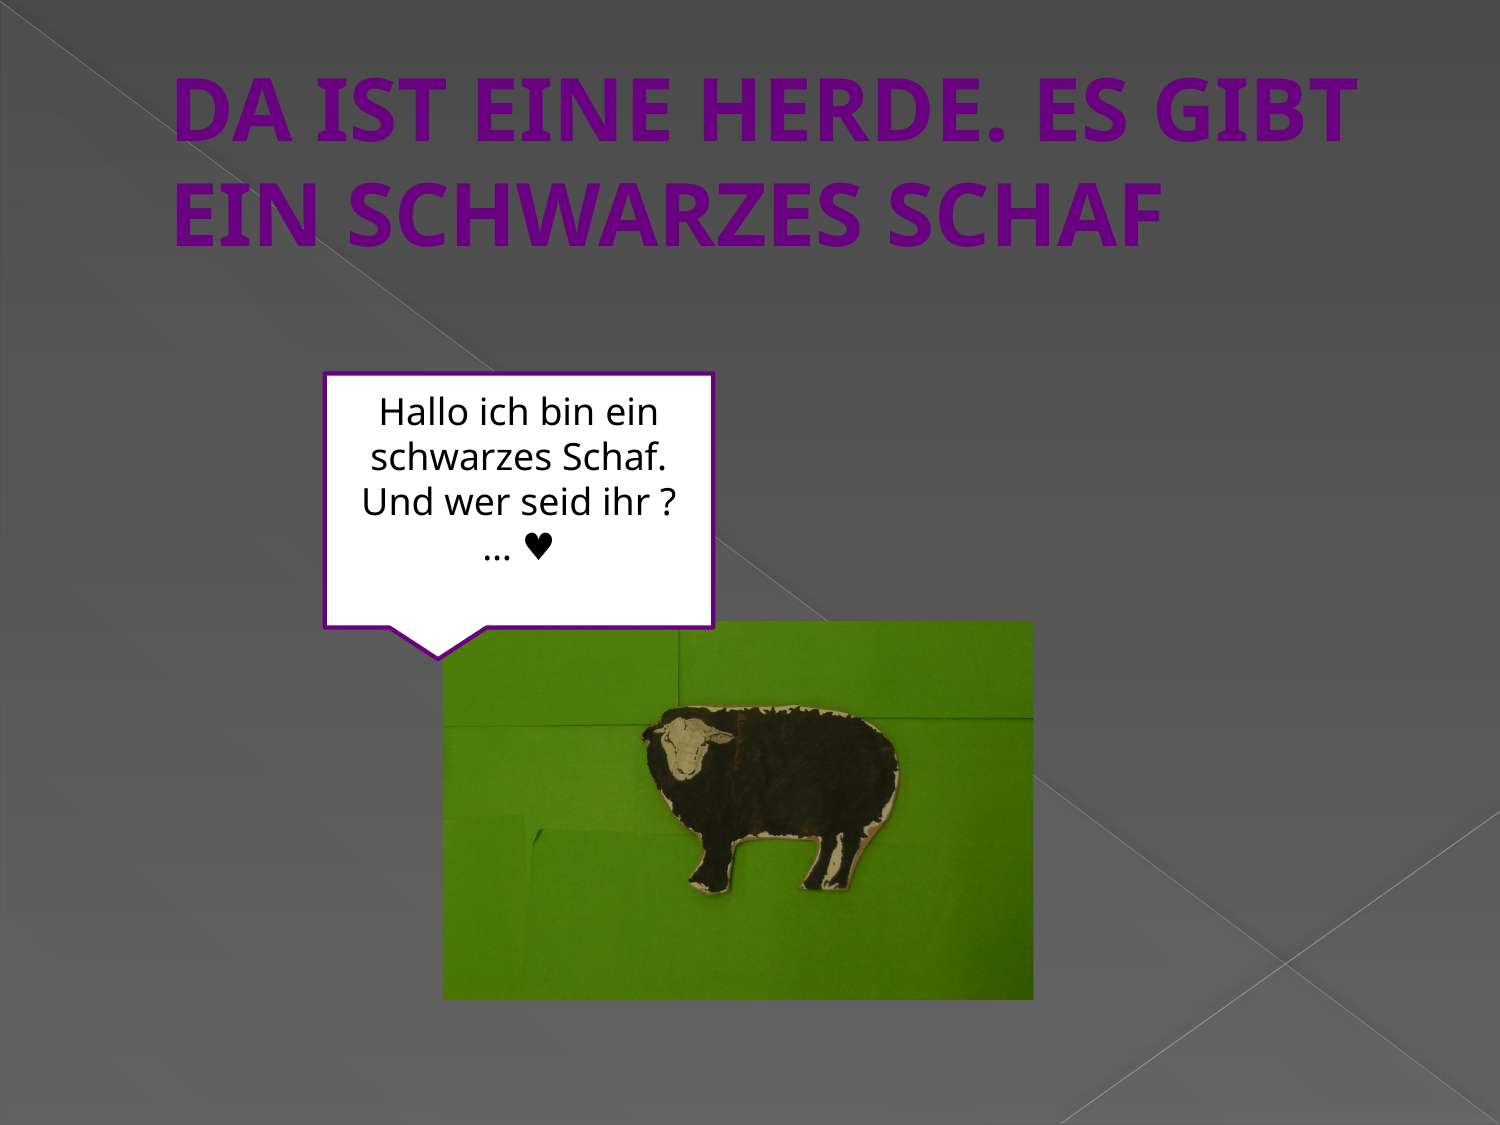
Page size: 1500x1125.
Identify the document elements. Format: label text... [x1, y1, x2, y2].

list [442, 621, 1034, 1000]
title Da ist eine Herde. Es gibt ein schwarzes Schaf [75, 43, 1425, 274]
text_box Hallo ich bin ein schwarzes Schaf. Und wer seid ihr ? … ♥ [322, 371, 716, 659]
